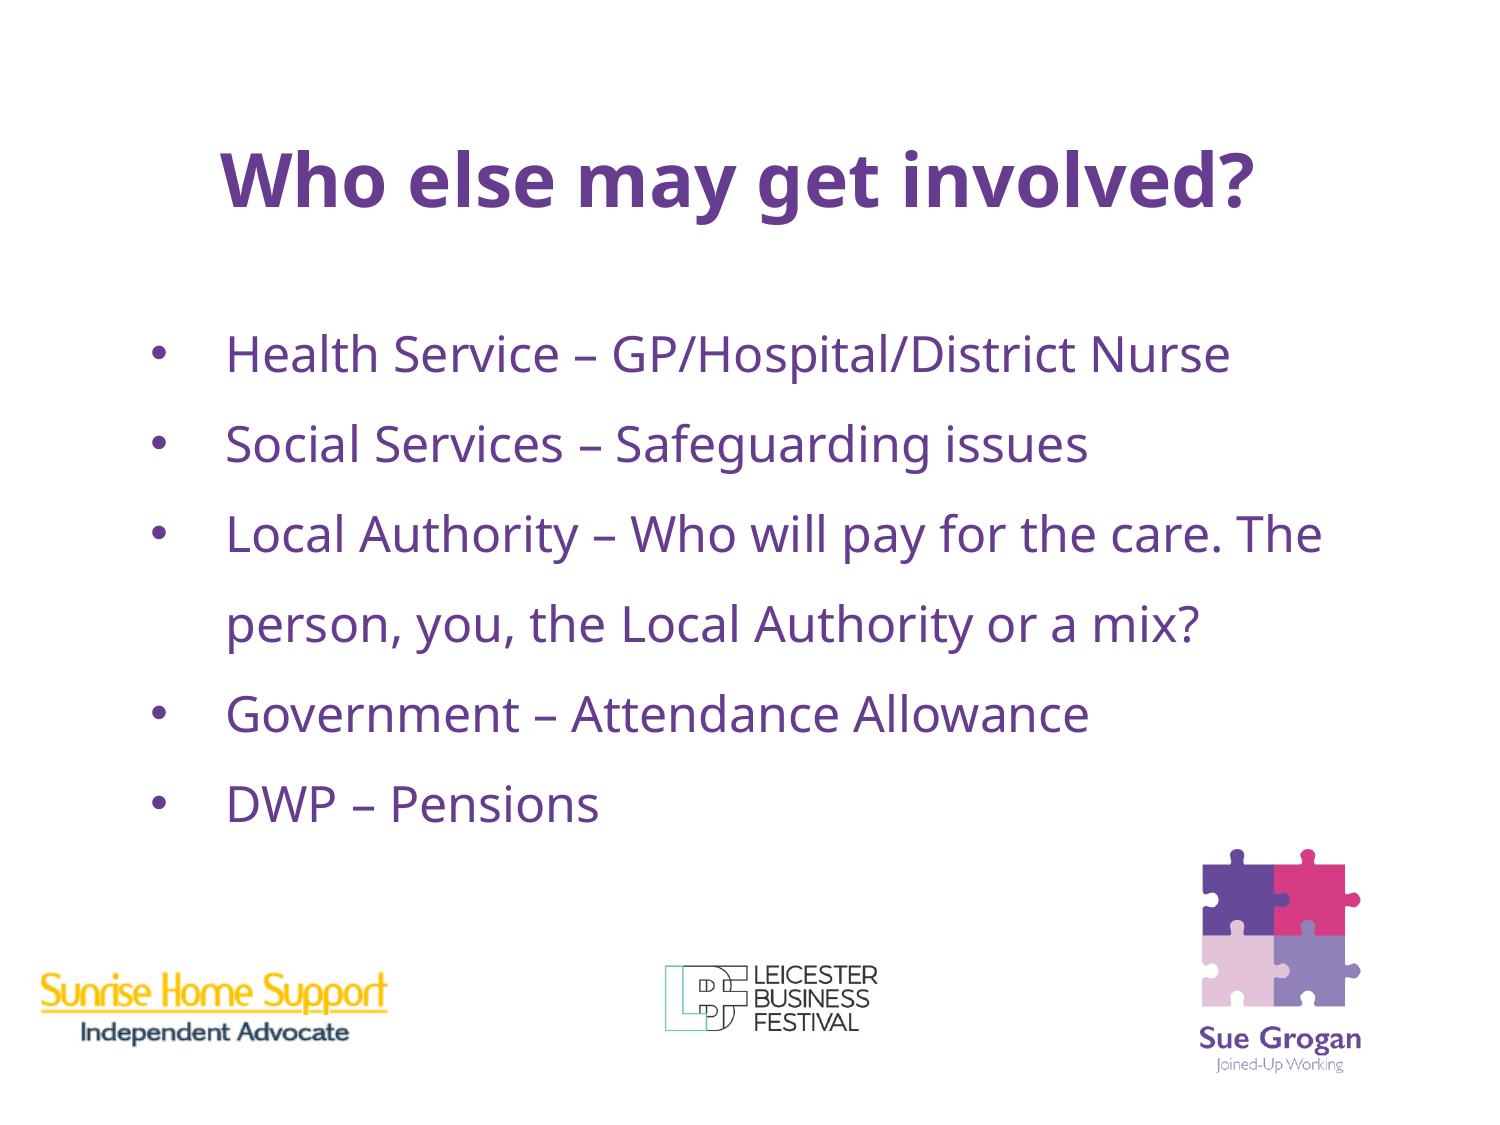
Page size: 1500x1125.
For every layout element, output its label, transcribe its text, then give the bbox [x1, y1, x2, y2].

text_box Who else may get involved? Health Service – GP/Hospital/District Nurse Social Services – Safeguarding issues Local Authority – Who will pay for the care. The person, you, the Local Authority or a mix? Government – Attendance Allowance DWP – Pensions [135, 125, 1341, 841]
picture [655, 882, 887, 1114]
picture [1200, 846, 1363, 1080]
picture [30, 962, 397, 1051]
